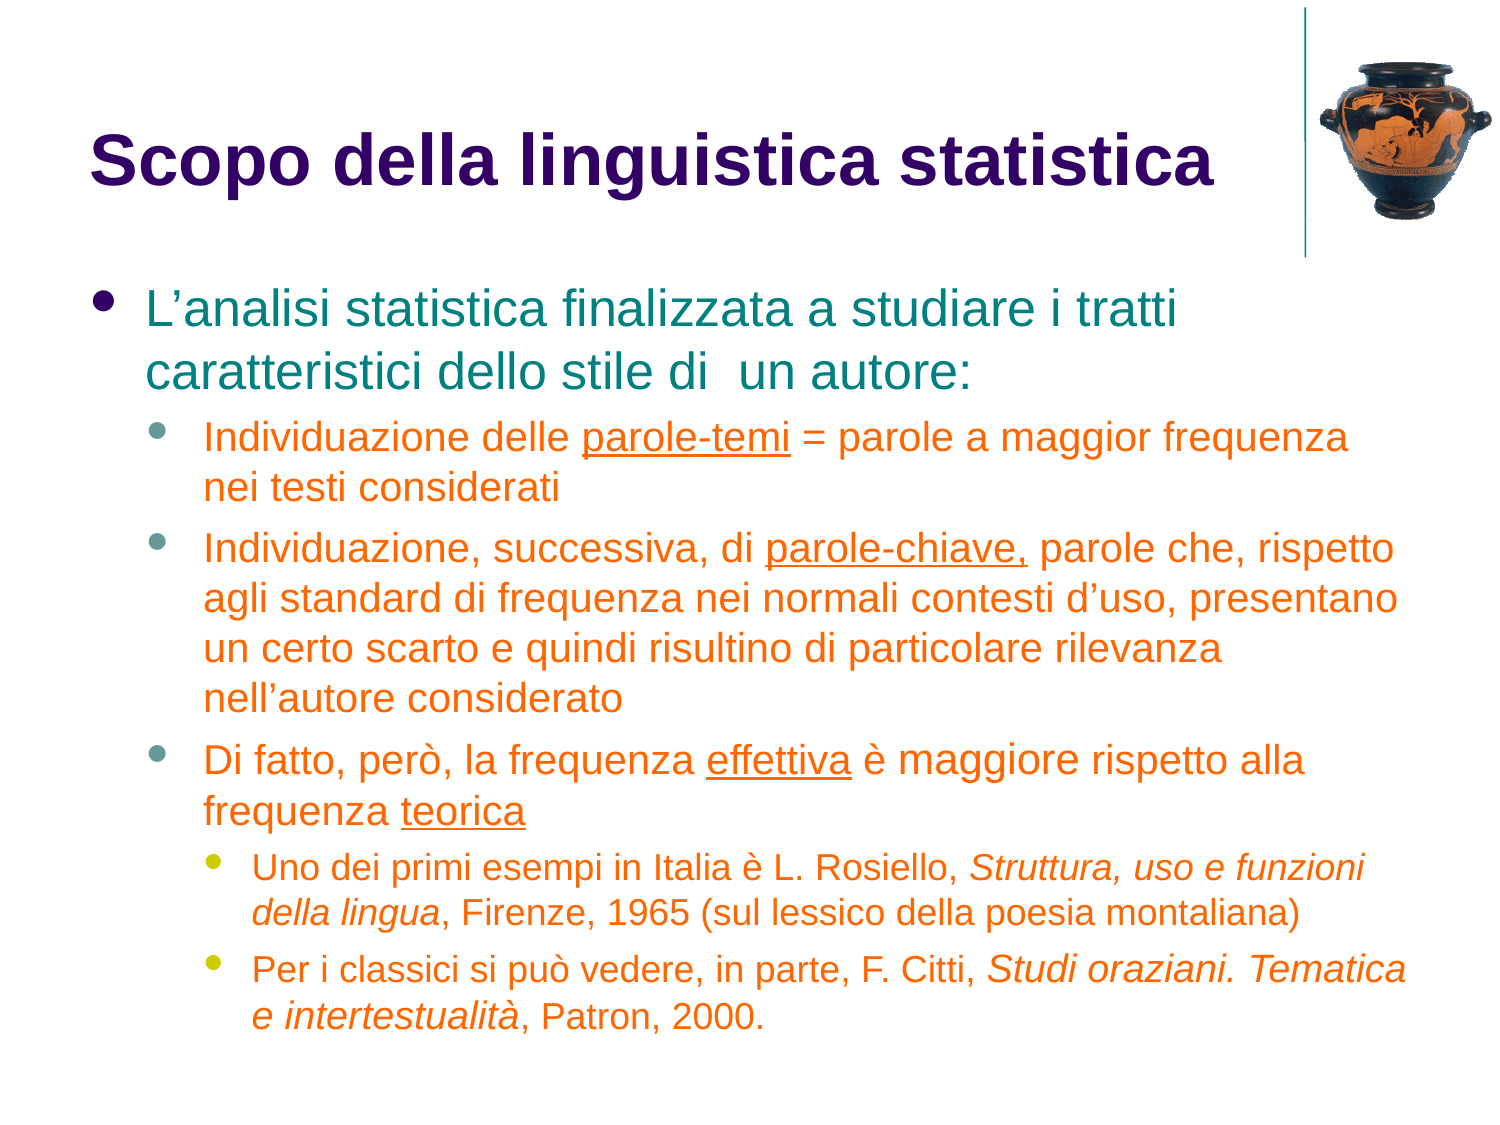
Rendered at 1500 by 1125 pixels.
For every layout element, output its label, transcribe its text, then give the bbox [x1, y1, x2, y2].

picture [1310, 42, 1500, 236]
text_box L’analisi statistica finalizzata a studiare i tratti caratteristici dello stile di un autore: Individuazione delle parole-temi = parole a maggior frequenza nei testi considerati Individuazione, successiva, di parole-chiave, parole che, rispetto agli standard di frequenza nei normali contesti d’uso, presentano un certo scarto e quindi risultino di particolare rilevanza nell’autore considerato Di fatto, però, la frequenza effettiva è maggiore rispetto alla frequenza teorica Uno dei primi esempi in Italia è L. Rosiello, Struttura, uso e funzioni della lingua, Firenze, 1965 (sul lessico della poesia montaliana) Per i classici si può vedere, in parte, F. Citti, Studi oraziani. Tematica e intertestualità, Patron, 2000. [74, 267, 1425, 1059]
text_box Scopo della linguistica statistica [74, 20, 1313, 208]
